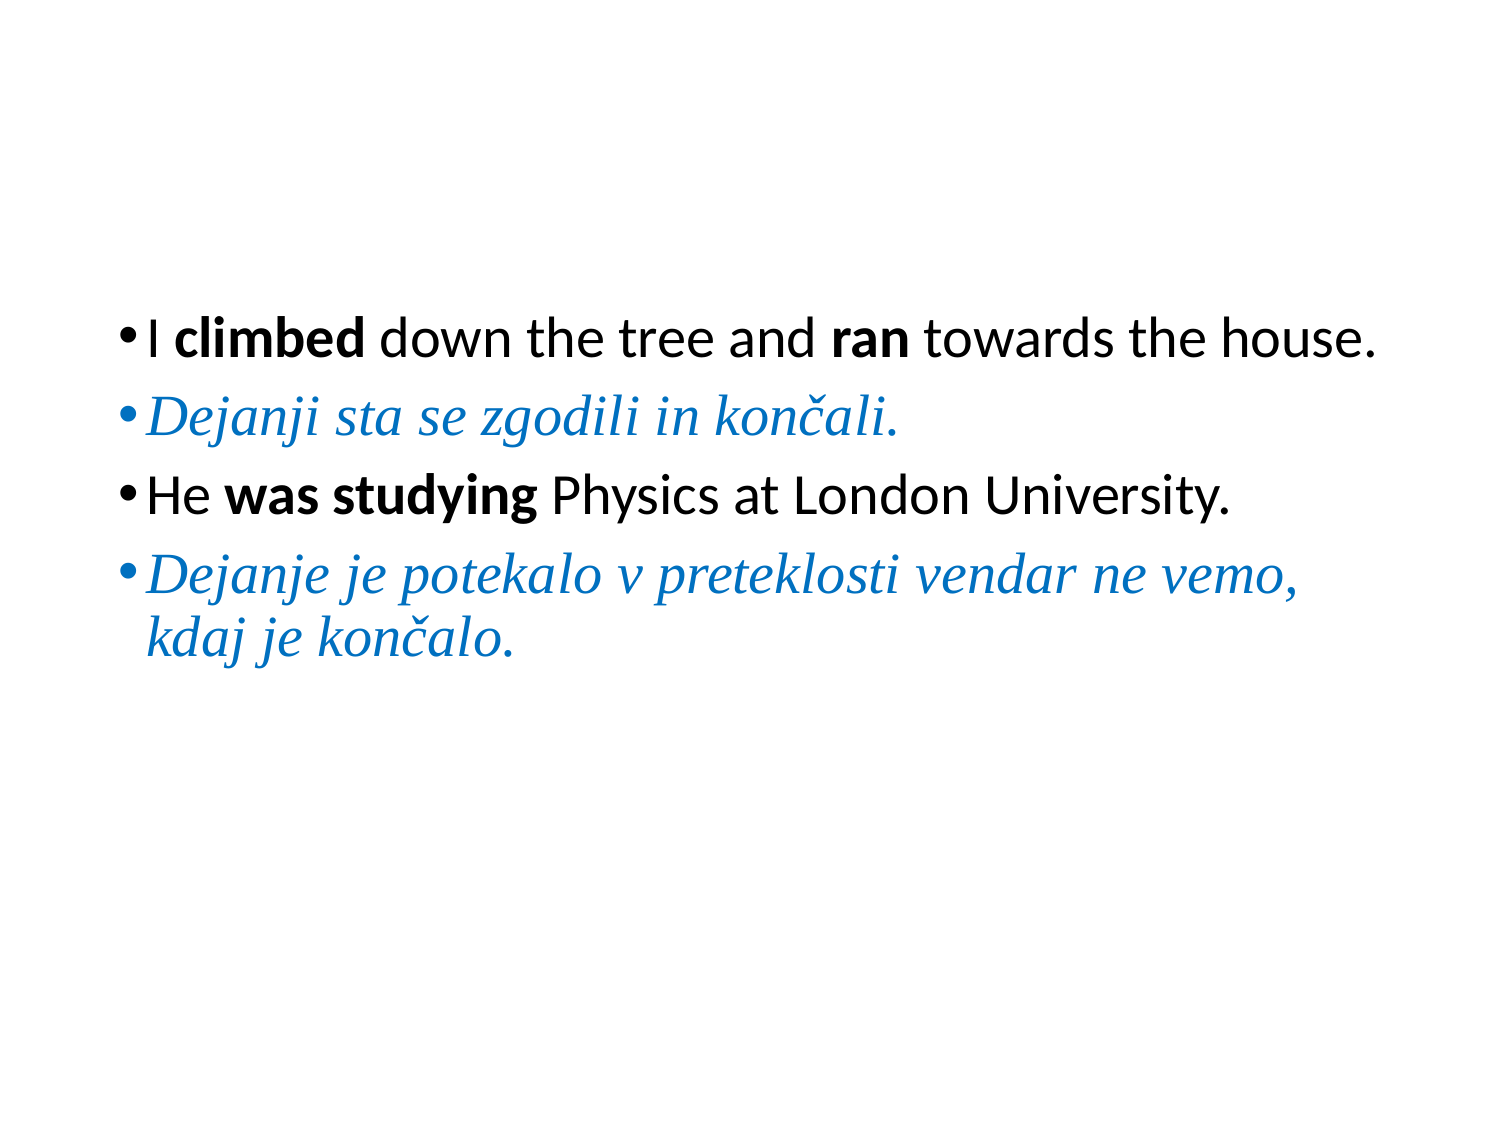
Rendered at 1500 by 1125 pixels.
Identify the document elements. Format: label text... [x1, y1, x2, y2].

list I climbed down the tree and ran towards the house. Dejanji sta se zgodili in končali. He was studying Physics at London University. Dejanje je potekalo v preteklosti vendar ne vemo, kdaj je končalo. [103, 299, 1397, 1014]
